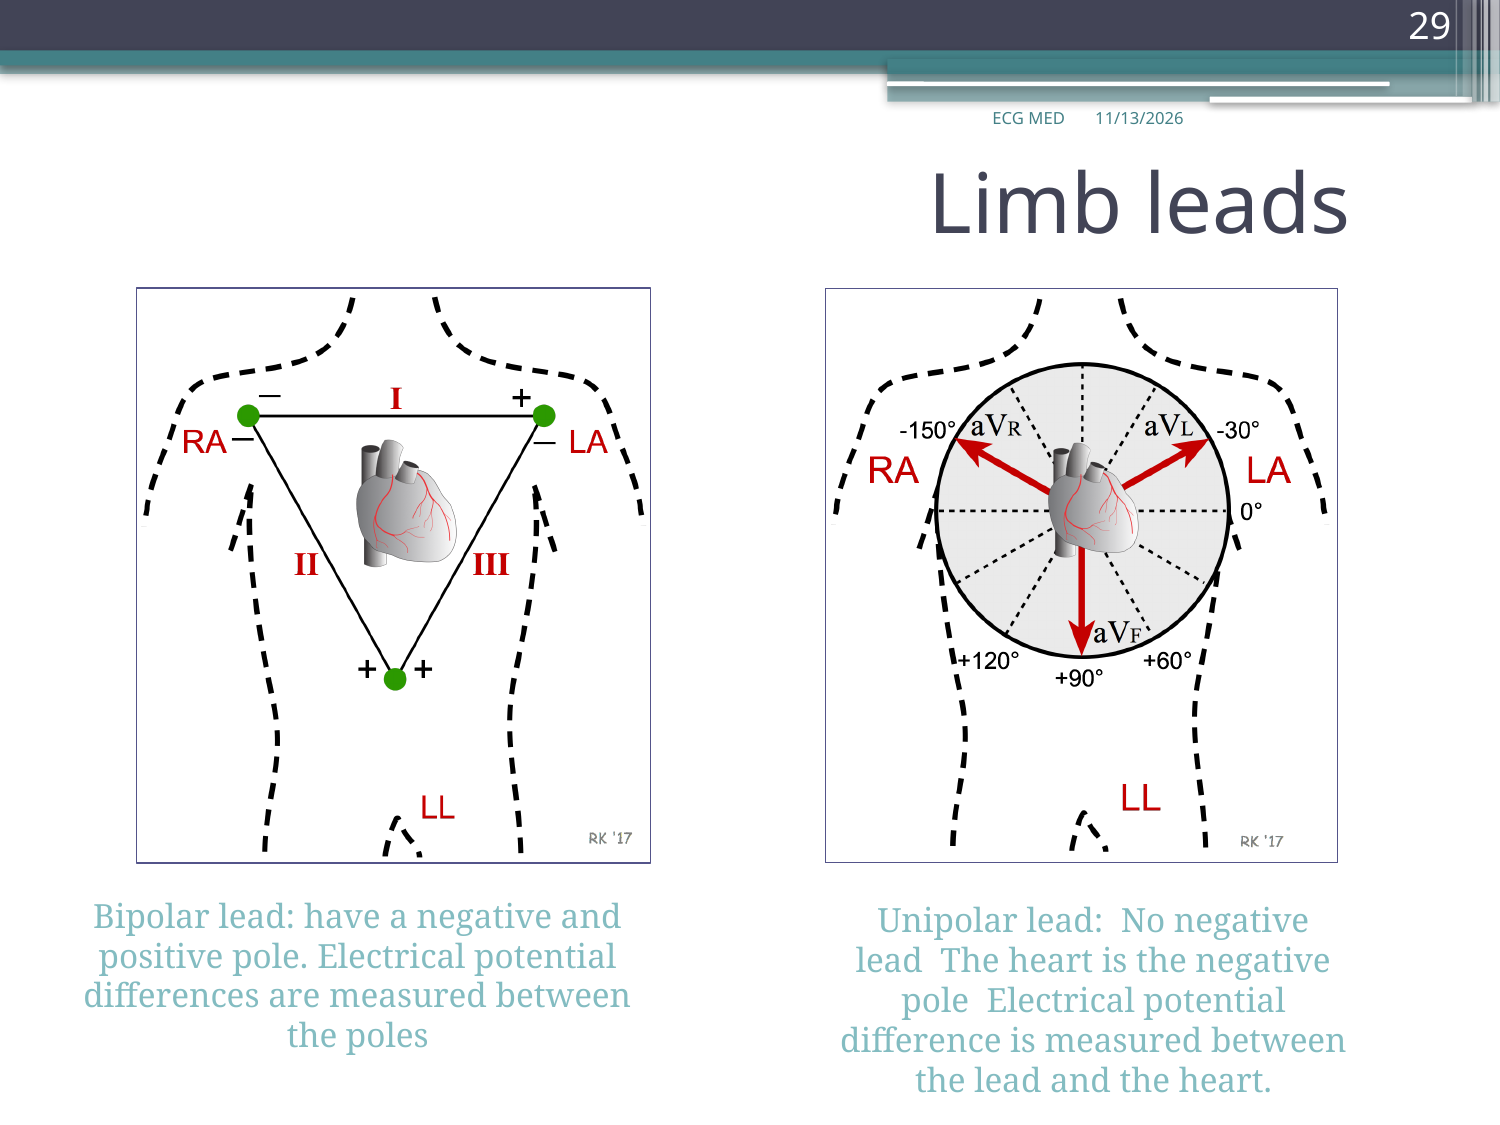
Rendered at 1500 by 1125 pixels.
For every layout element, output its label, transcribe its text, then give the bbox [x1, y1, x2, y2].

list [824, 288, 1338, 863]
footer ECG MED [862, 100, 1080, 176]
title Limb leads [37, 112, 1388, 288]
text_box Unipolar lead: No negative lead The heart is the negative pole Electrical potential difference is measured between the lead and the heart. [824, 892, 1363, 1107]
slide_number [1080, 100, 1238, 176]
slide_number 29 [1341, 0, 1466, 61]
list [137, 288, 651, 863]
text_box Bipolar lead: have a negative and positive pole. Electrical potential differences are measured between the poles [60, 887, 655, 1062]
